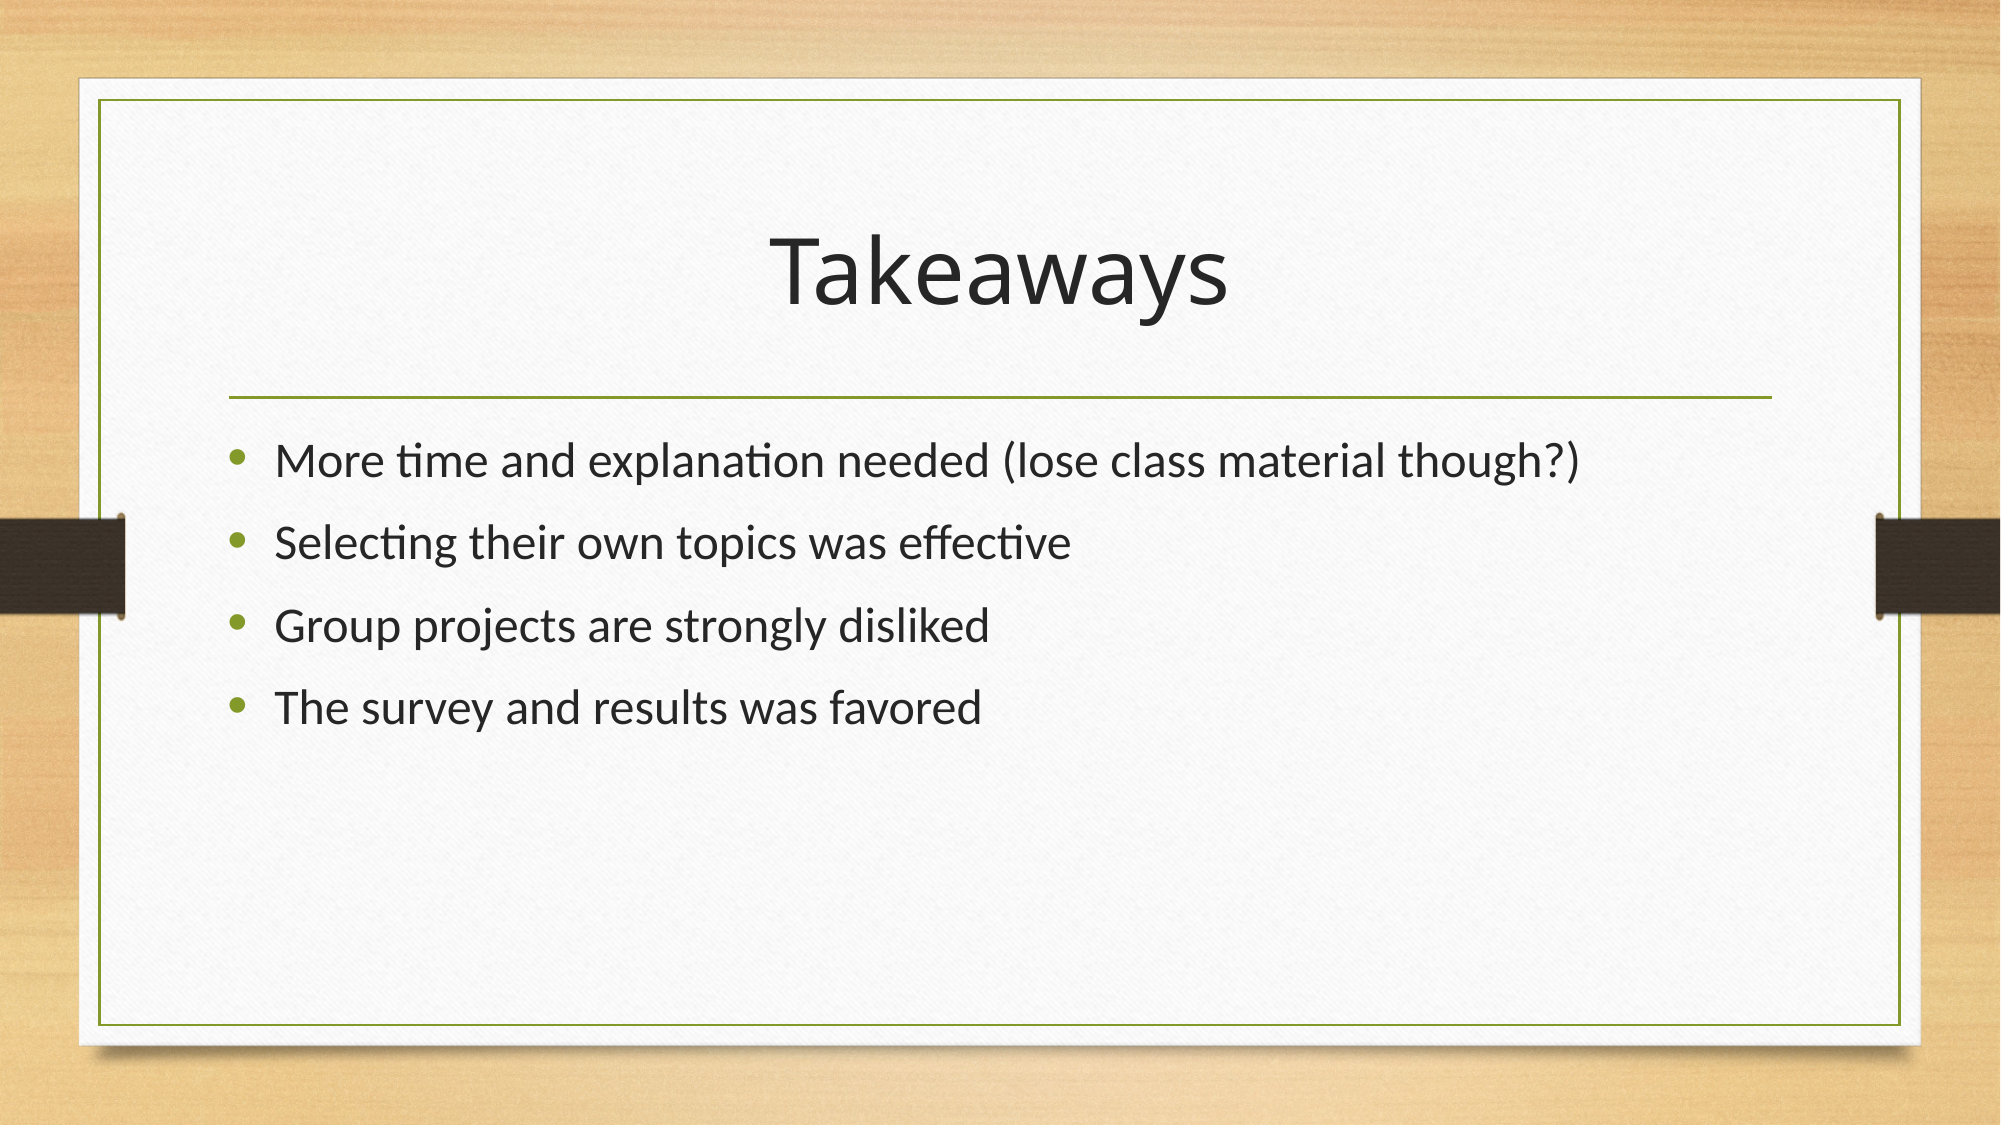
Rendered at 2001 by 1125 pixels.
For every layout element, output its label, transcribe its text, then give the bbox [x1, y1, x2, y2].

picture [0, 0, 2001, 1125]
list More time and explanation needed (lose class material though?) Selecting their own topics was effective Group projects are strongly disliked The survey and results was favored [212, 419, 1788, 964]
title Takeaways [212, 161, 1788, 375]
